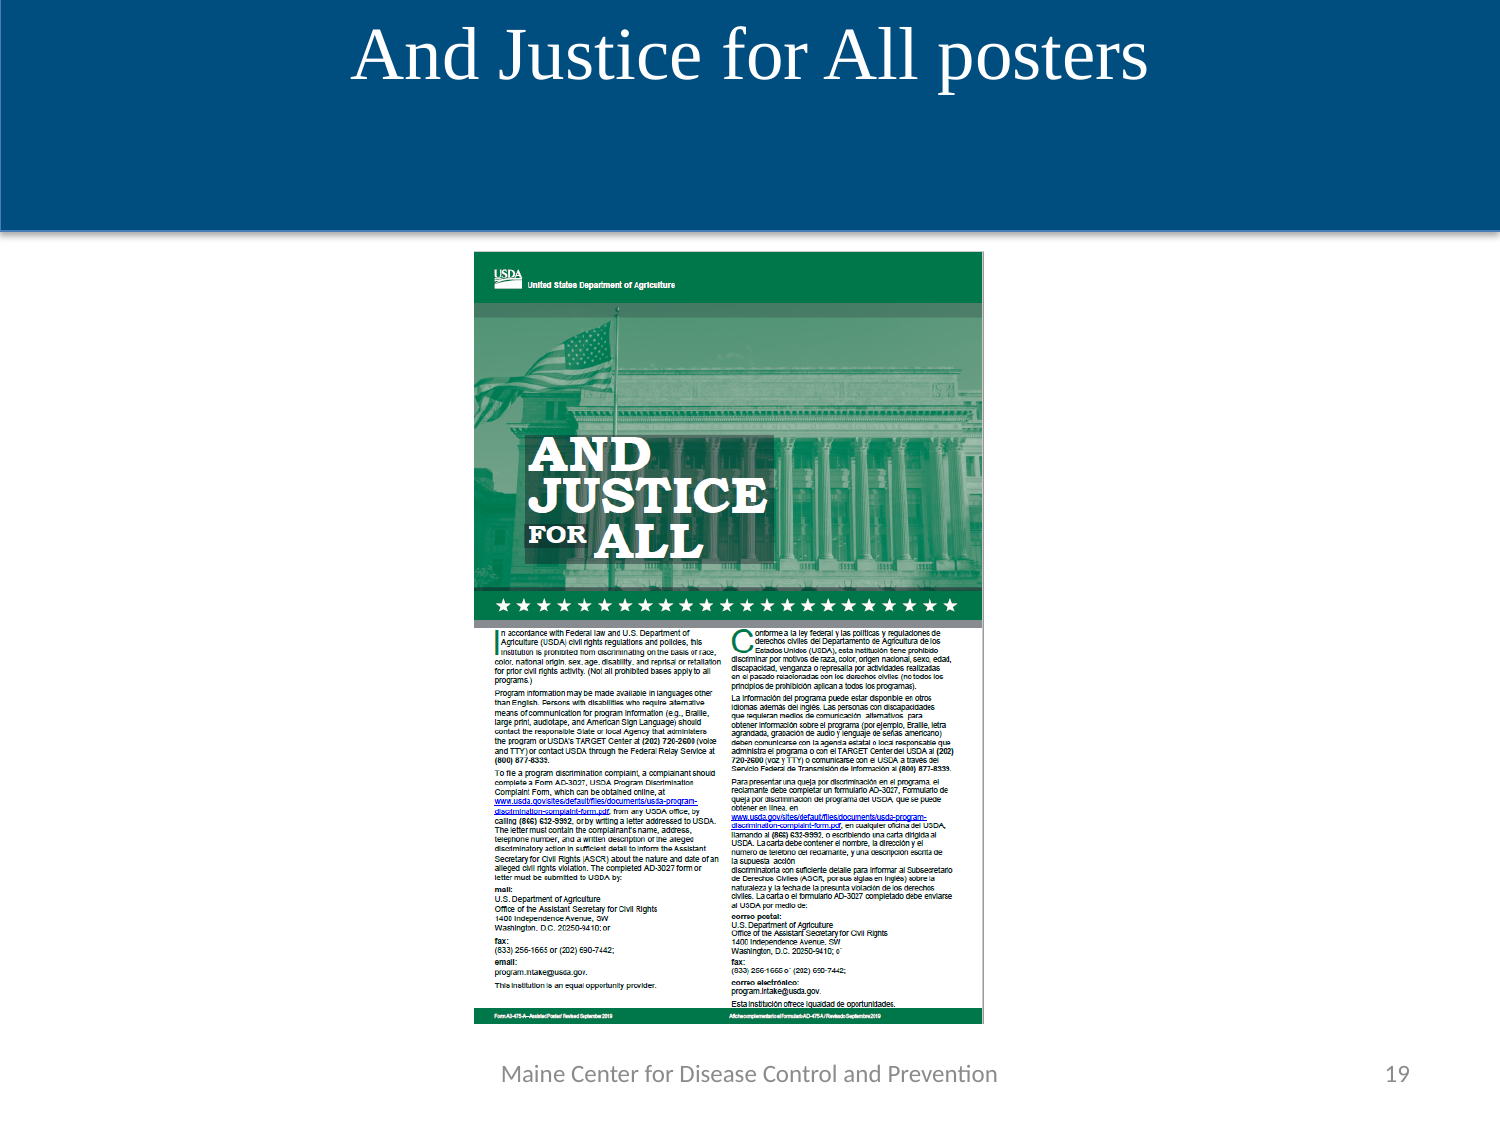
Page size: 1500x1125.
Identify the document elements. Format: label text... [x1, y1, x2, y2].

picture [474, 251, 985, 1024]
slide_number 19 [1074, 1042, 1425, 1103]
text_box And Justice for All posters [0, 0, 1500, 232]
footer Maine Center for Disease Control and Prevention [450, 1042, 1050, 1103]
